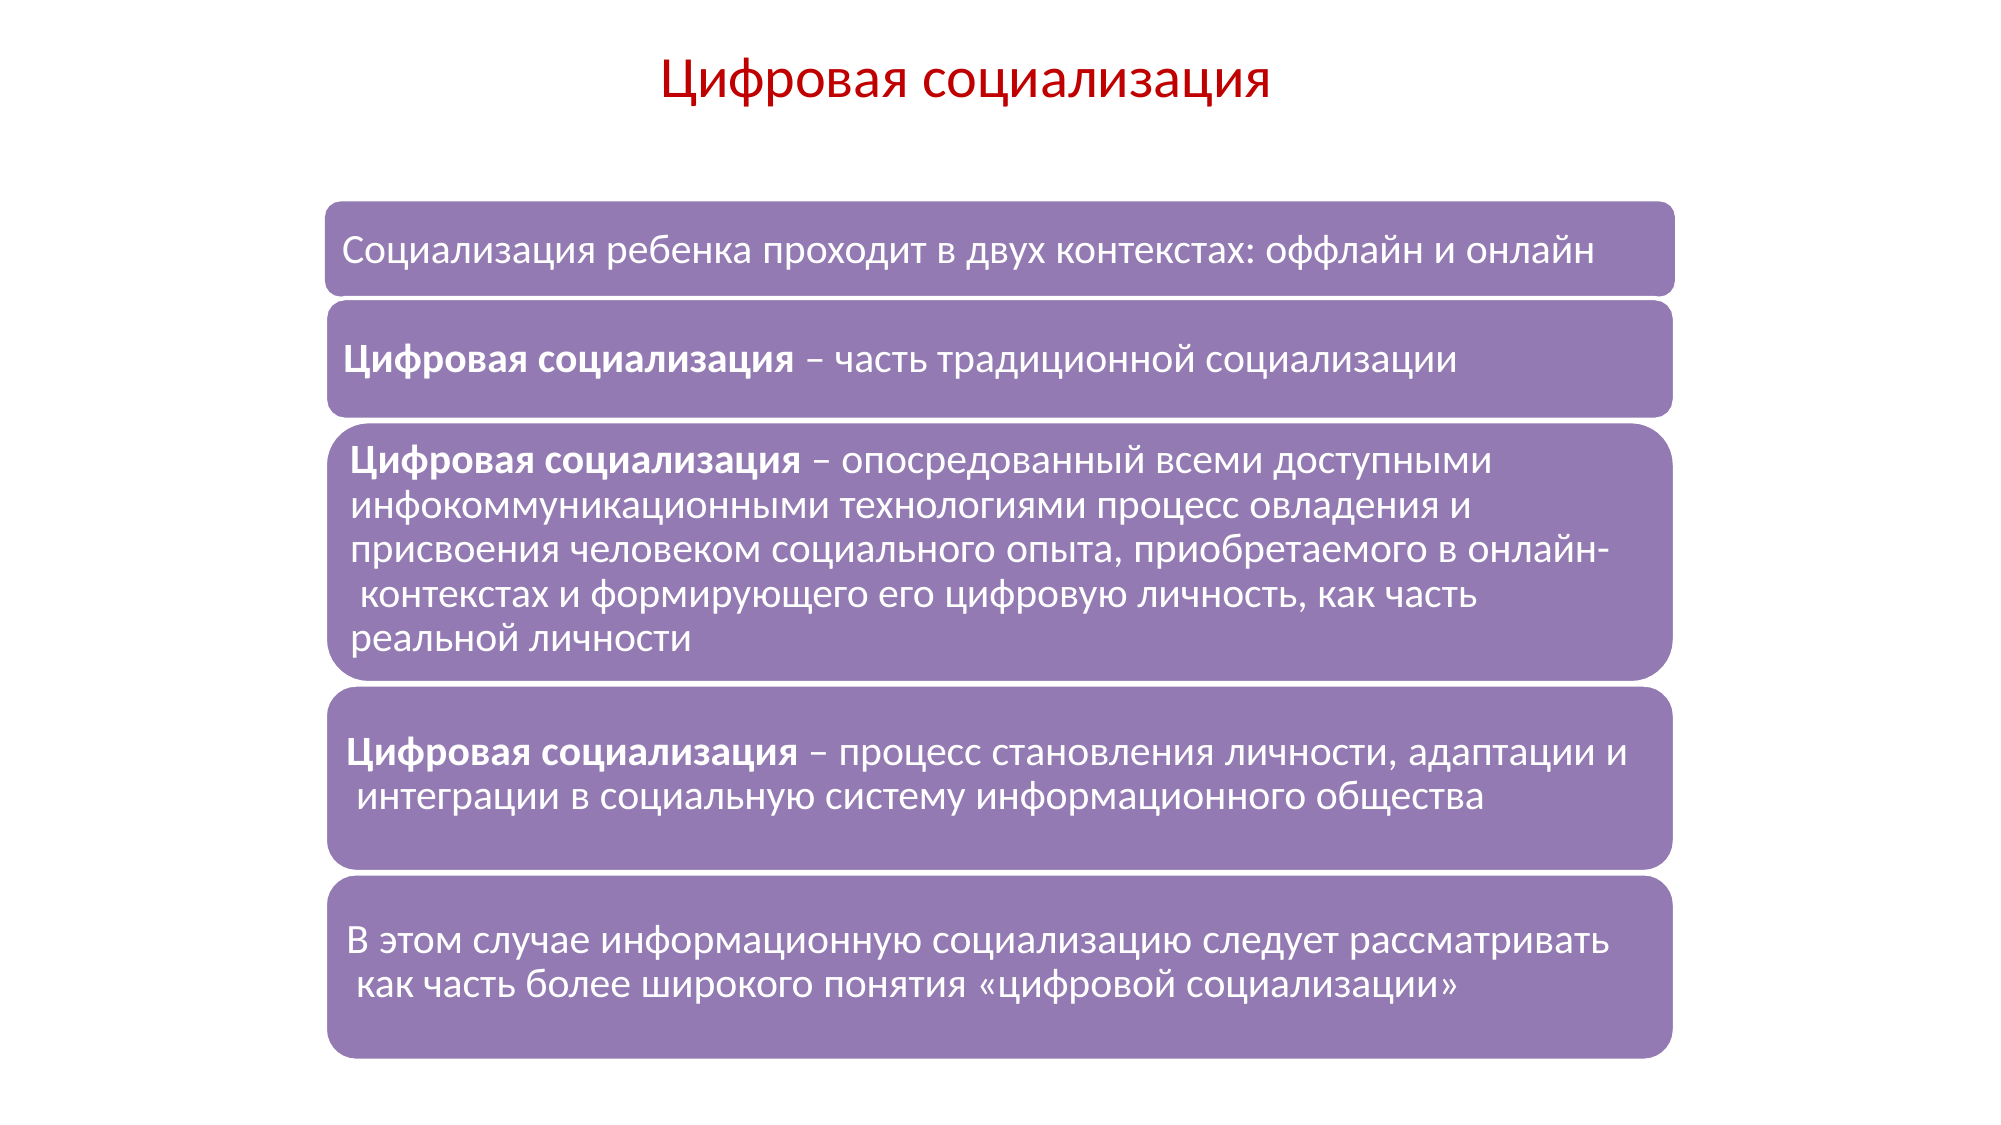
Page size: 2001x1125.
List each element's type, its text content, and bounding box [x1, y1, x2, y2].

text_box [322, 201, 1678, 1064]
title Цифровая социализация [658, 37, 1277, 199]
